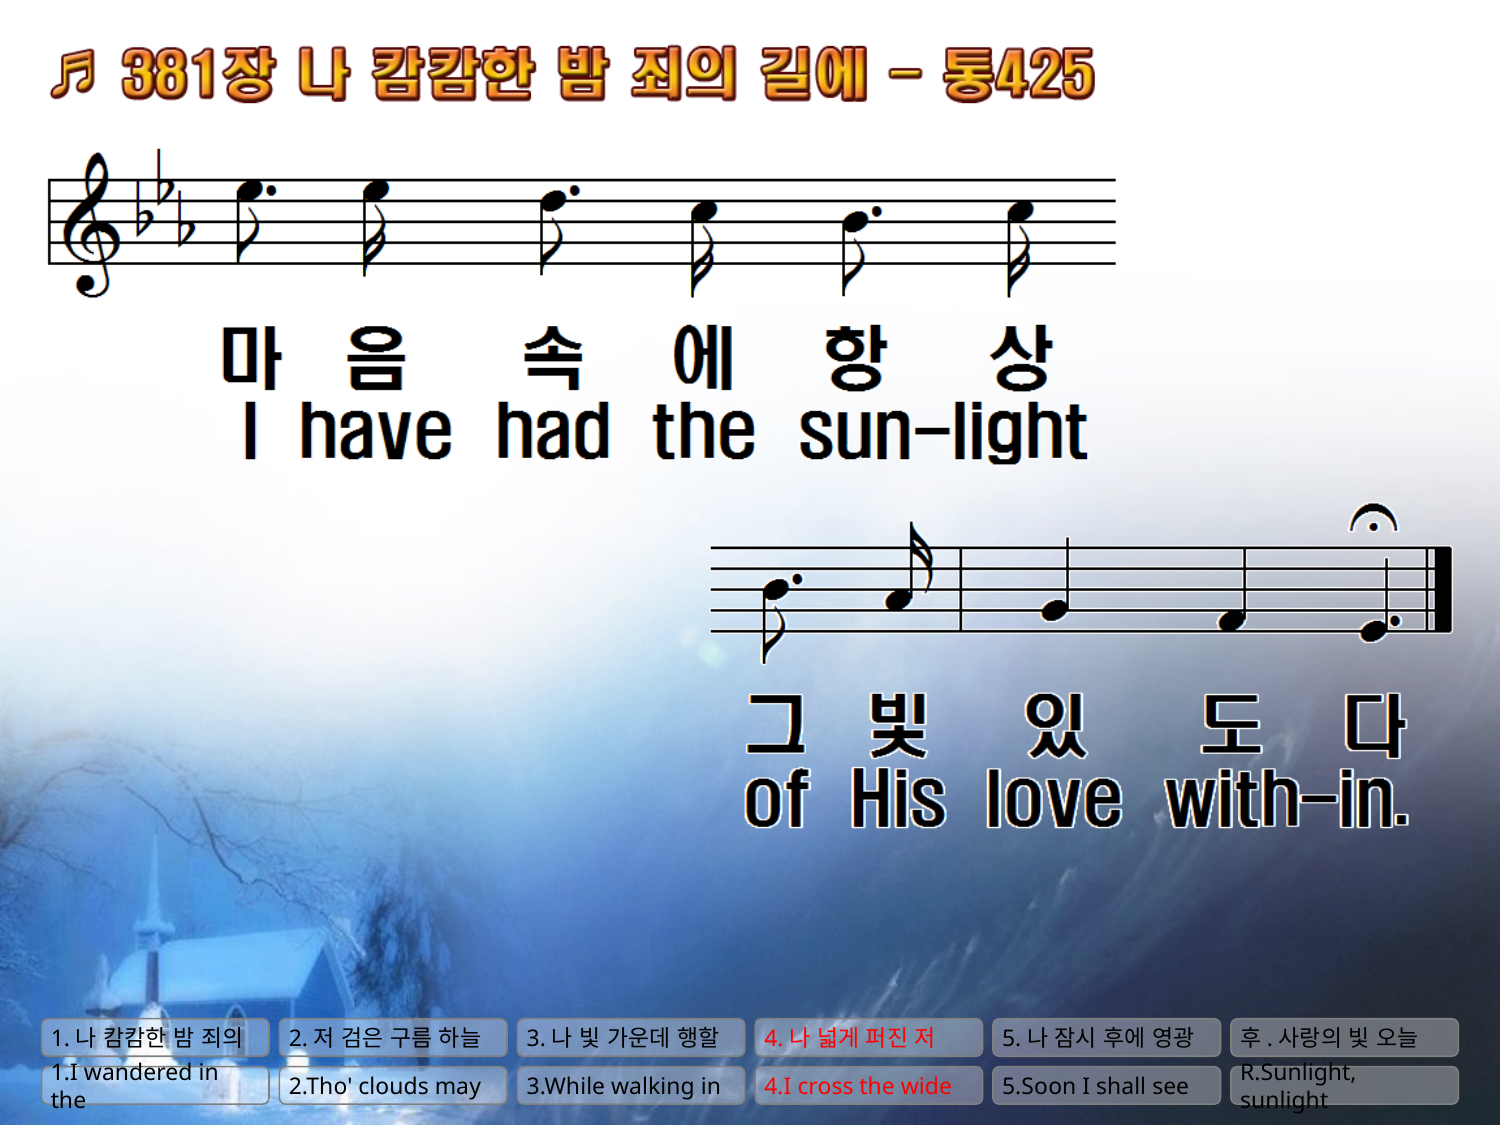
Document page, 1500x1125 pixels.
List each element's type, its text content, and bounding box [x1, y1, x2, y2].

picture [0, 0, 1500, 844]
text_box 4.나 넓게 퍼진 저 [755, 1018, 983, 1057]
text_box 2.Tho' clouds may [279, 1066, 507, 1105]
text_box 3.나 빛 가운데 행할 [517, 1018, 745, 1057]
text_box 3.While walking in [517, 1066, 745, 1105]
text_box 5.나 잠시 후에 영광 [992, 1018, 1221, 1057]
text_box R.Sunlight, sunlight [1230, 1066, 1459, 1105]
text_box 2.저 검은 구름 하늘 [279, 1018, 507, 1057]
text_box 후.사랑의 빛 오늘 [1230, 1018, 1459, 1057]
text_box 4.I cross the wide [755, 1066, 983, 1105]
text_box 1.I wandered in the [41, 1066, 269, 1105]
text_box 1.나 캄캄한 밤 죄의 [41, 1018, 269, 1057]
text_box 5.Soon I shall see [992, 1066, 1221, 1105]
